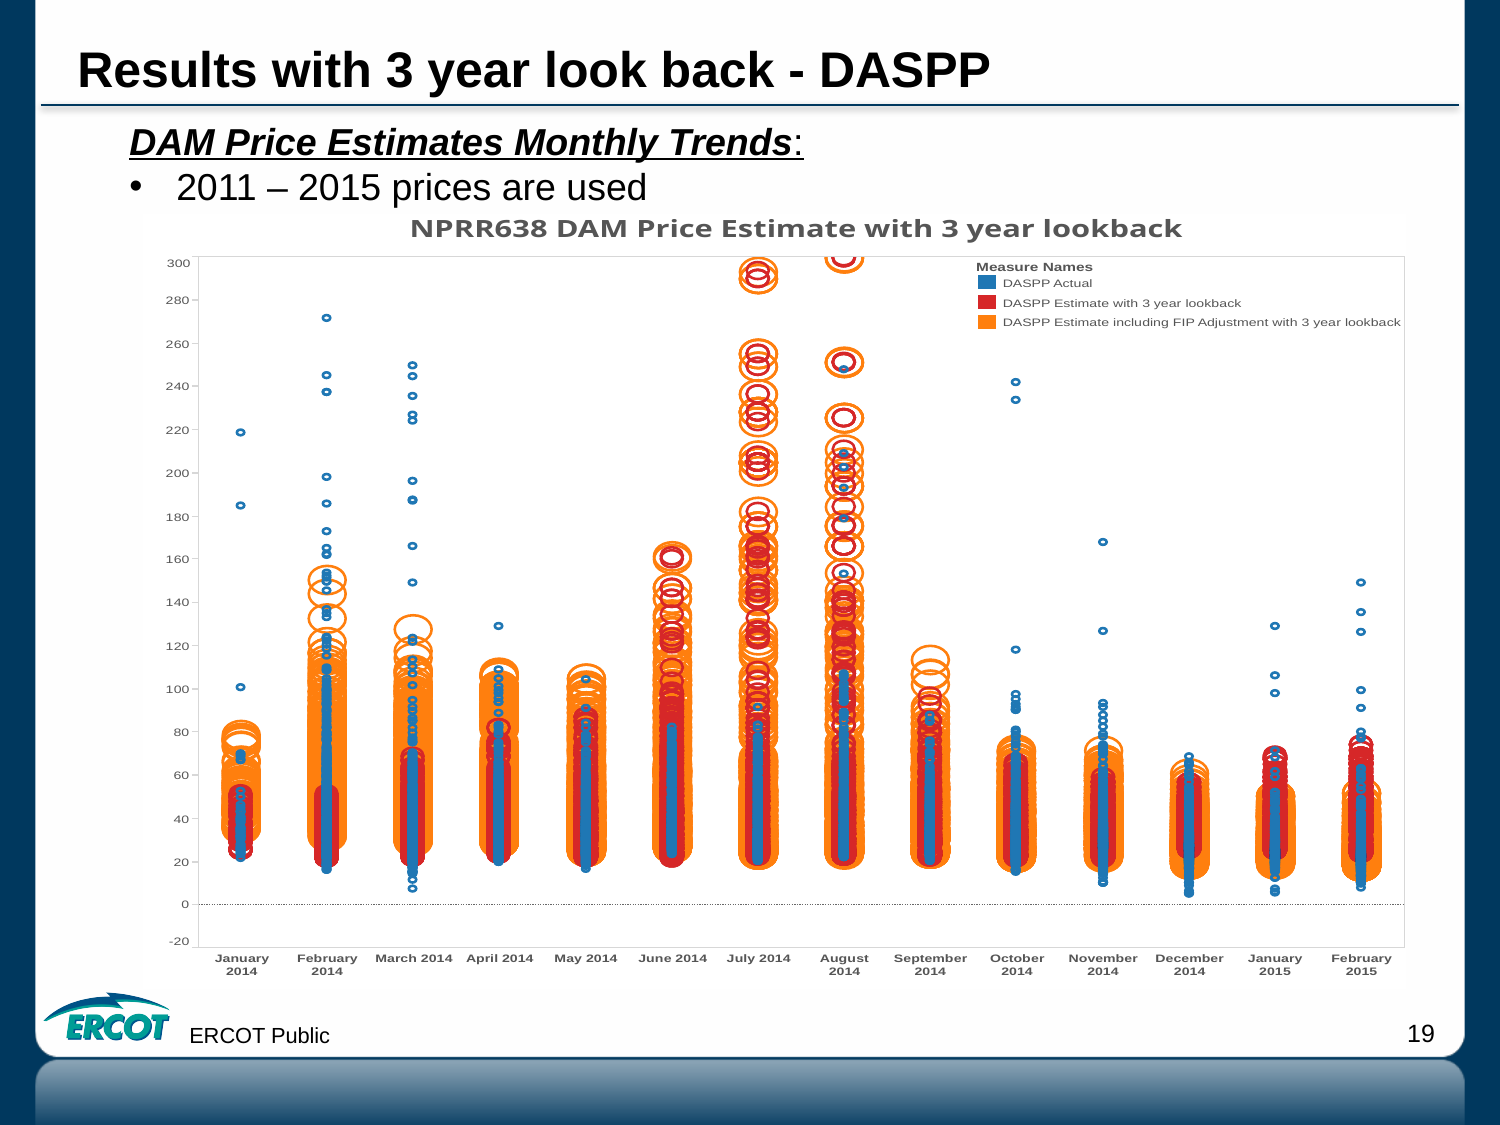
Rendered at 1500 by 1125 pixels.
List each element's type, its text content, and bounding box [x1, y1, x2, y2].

text_box DAM Price Estimates Monthly Trends: 2011 – 2015 prices are used [114, 110, 1332, 351]
text_box ERCOT Public [174, 997, 1302, 1056]
picture [35, 0, 1465, 1125]
title Results with 3 year look back - DASPP [62, 29, 1450, 106]
